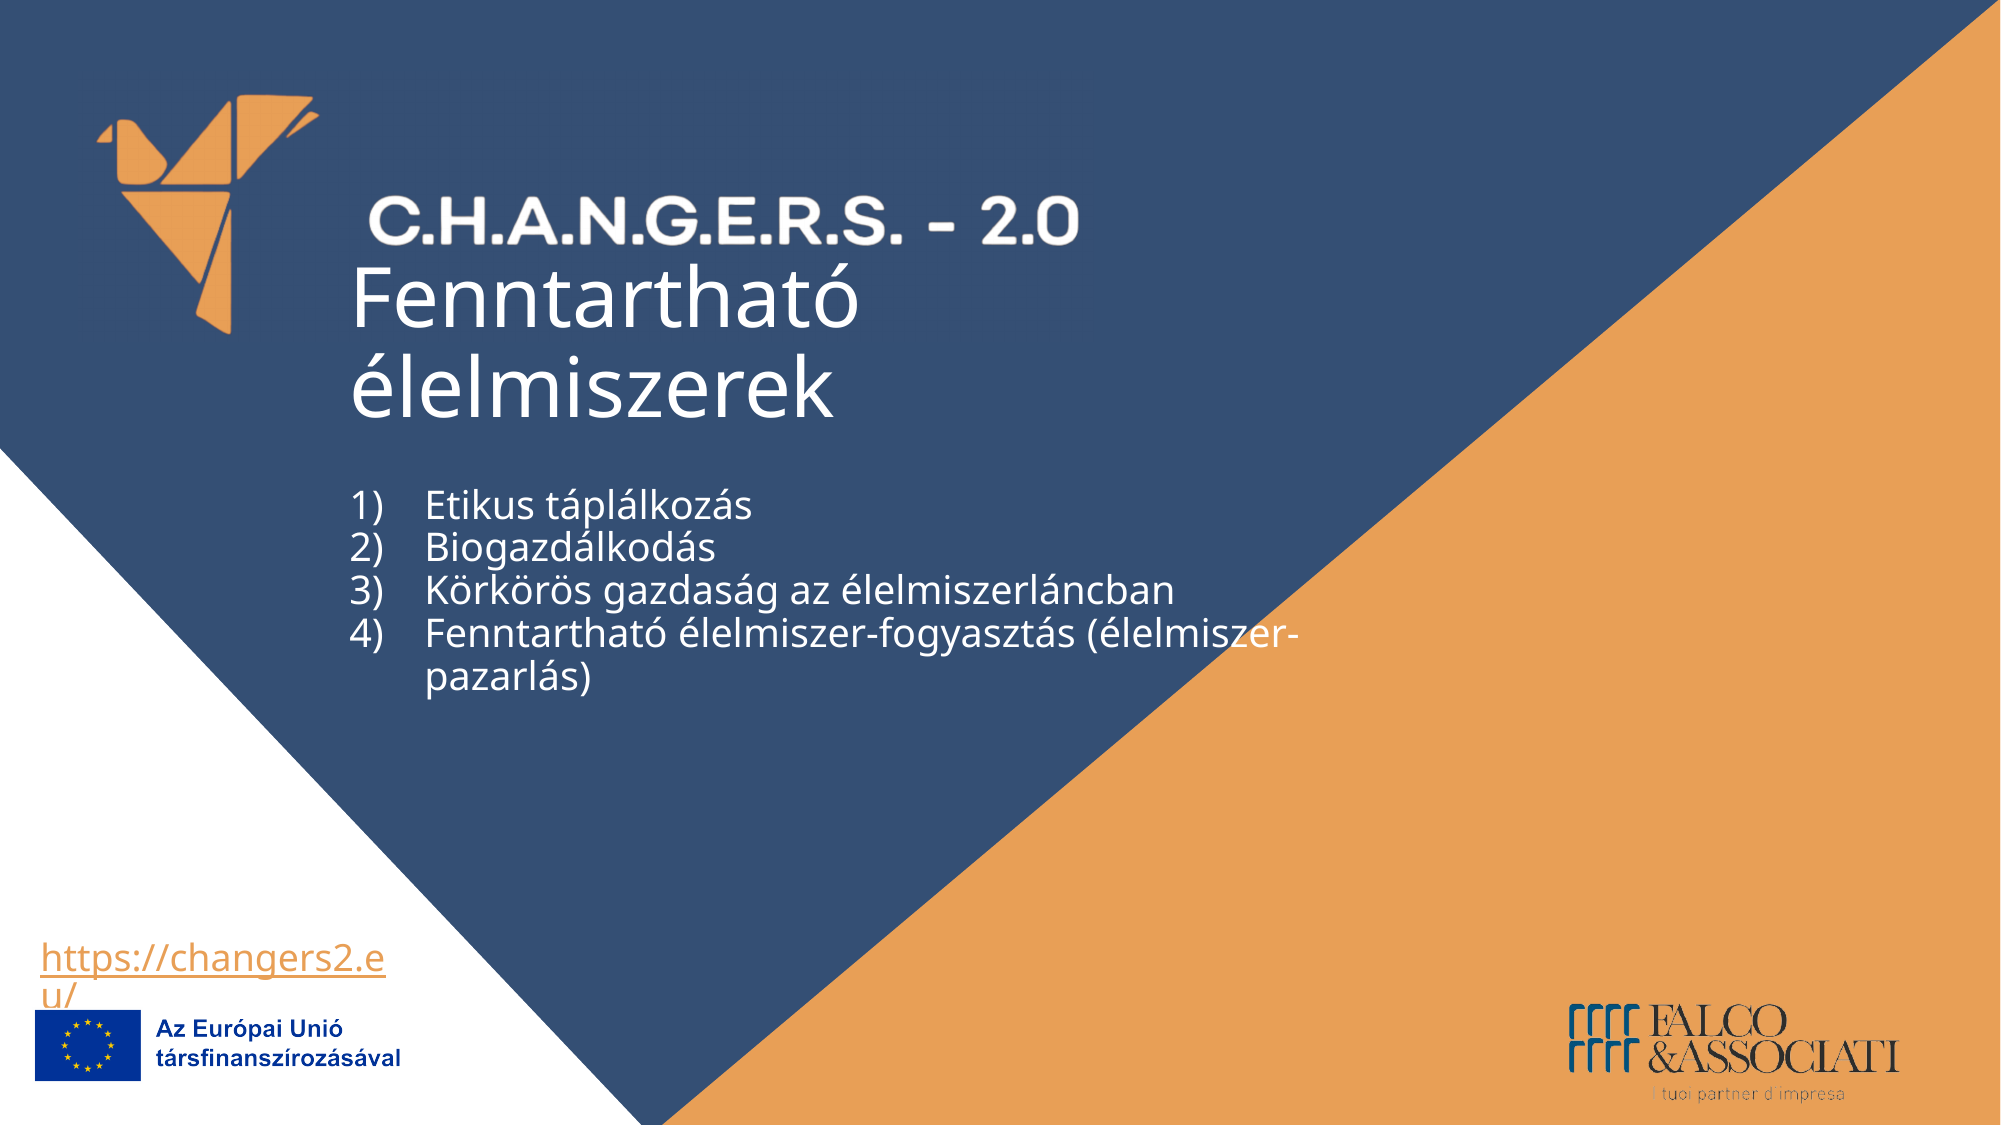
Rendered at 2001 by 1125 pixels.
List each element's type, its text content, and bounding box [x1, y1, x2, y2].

text_box Fenntartható élelmiszerek Etikus táplálkozás Biogazdálkodás Körkörös gazdaság az élelmiszerláncban Fenntartható élelmiszer-fogyasztás (élelmiszer-pazarlás) [334, 280, 1330, 674]
picture [78, 71, 1094, 342]
picture [1539, 942, 1925, 1125]
picture [29, 1004, 415, 1087]
